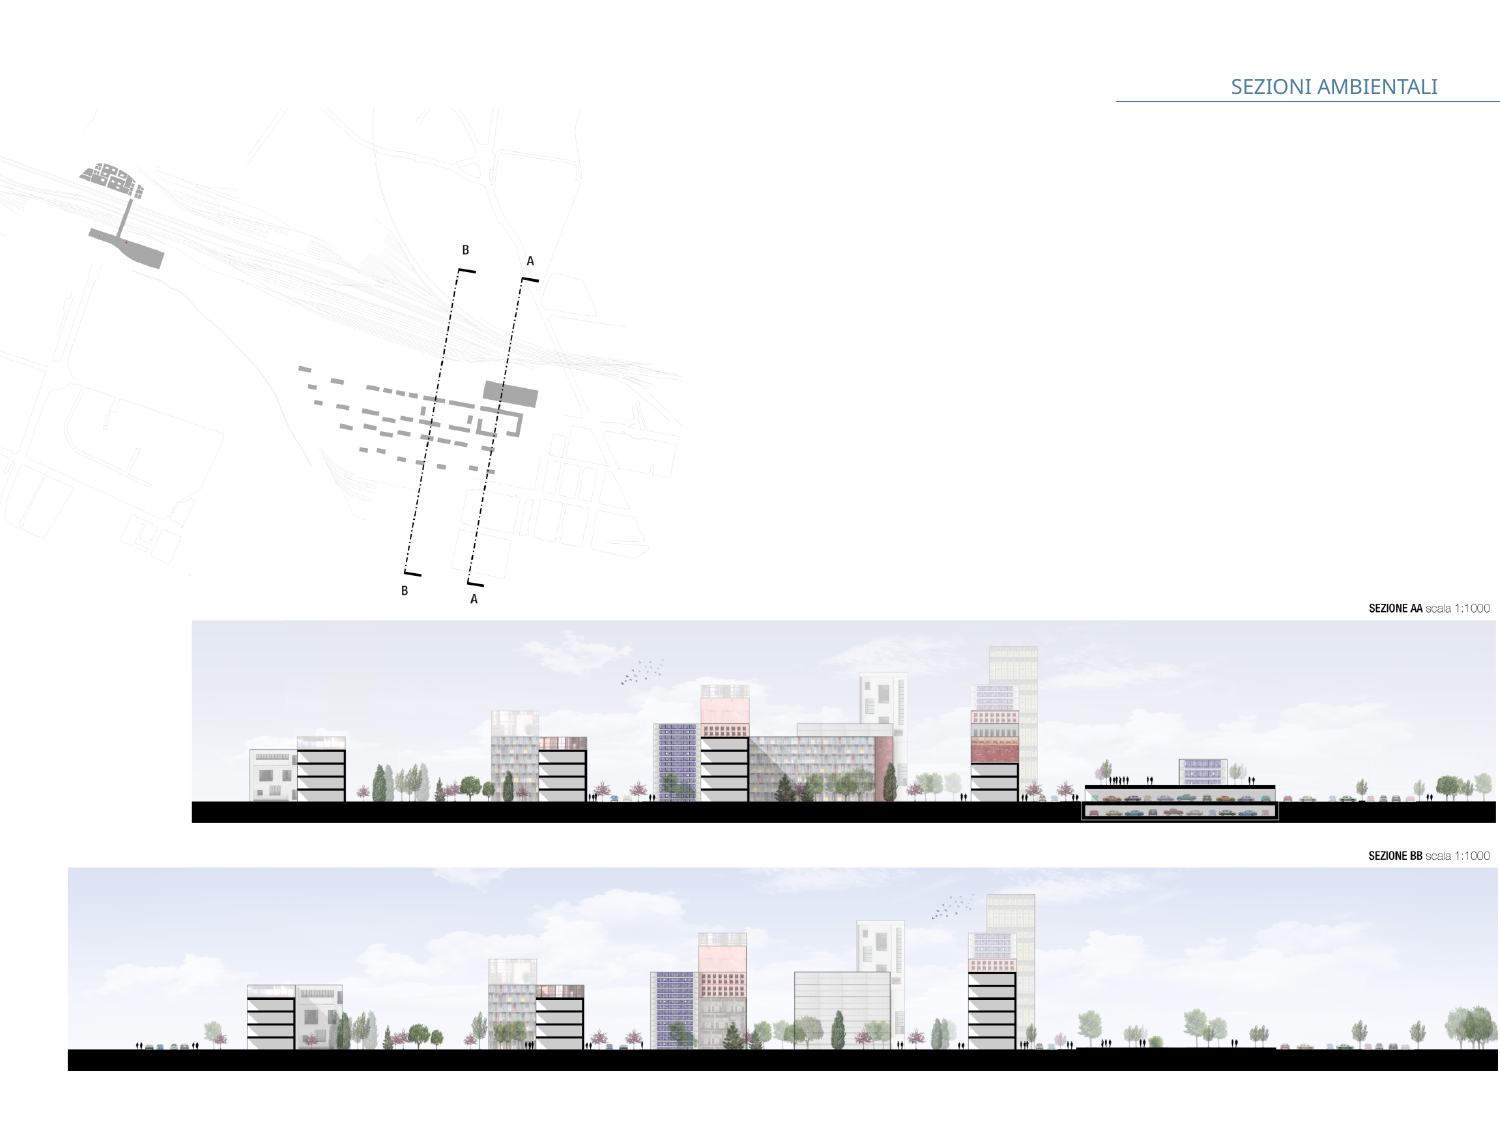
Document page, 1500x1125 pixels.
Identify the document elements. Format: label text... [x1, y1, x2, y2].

text_box SEZIONI AMBIENTALI [1045, 66, 1453, 106]
picture [0, 107, 1498, 1071]
